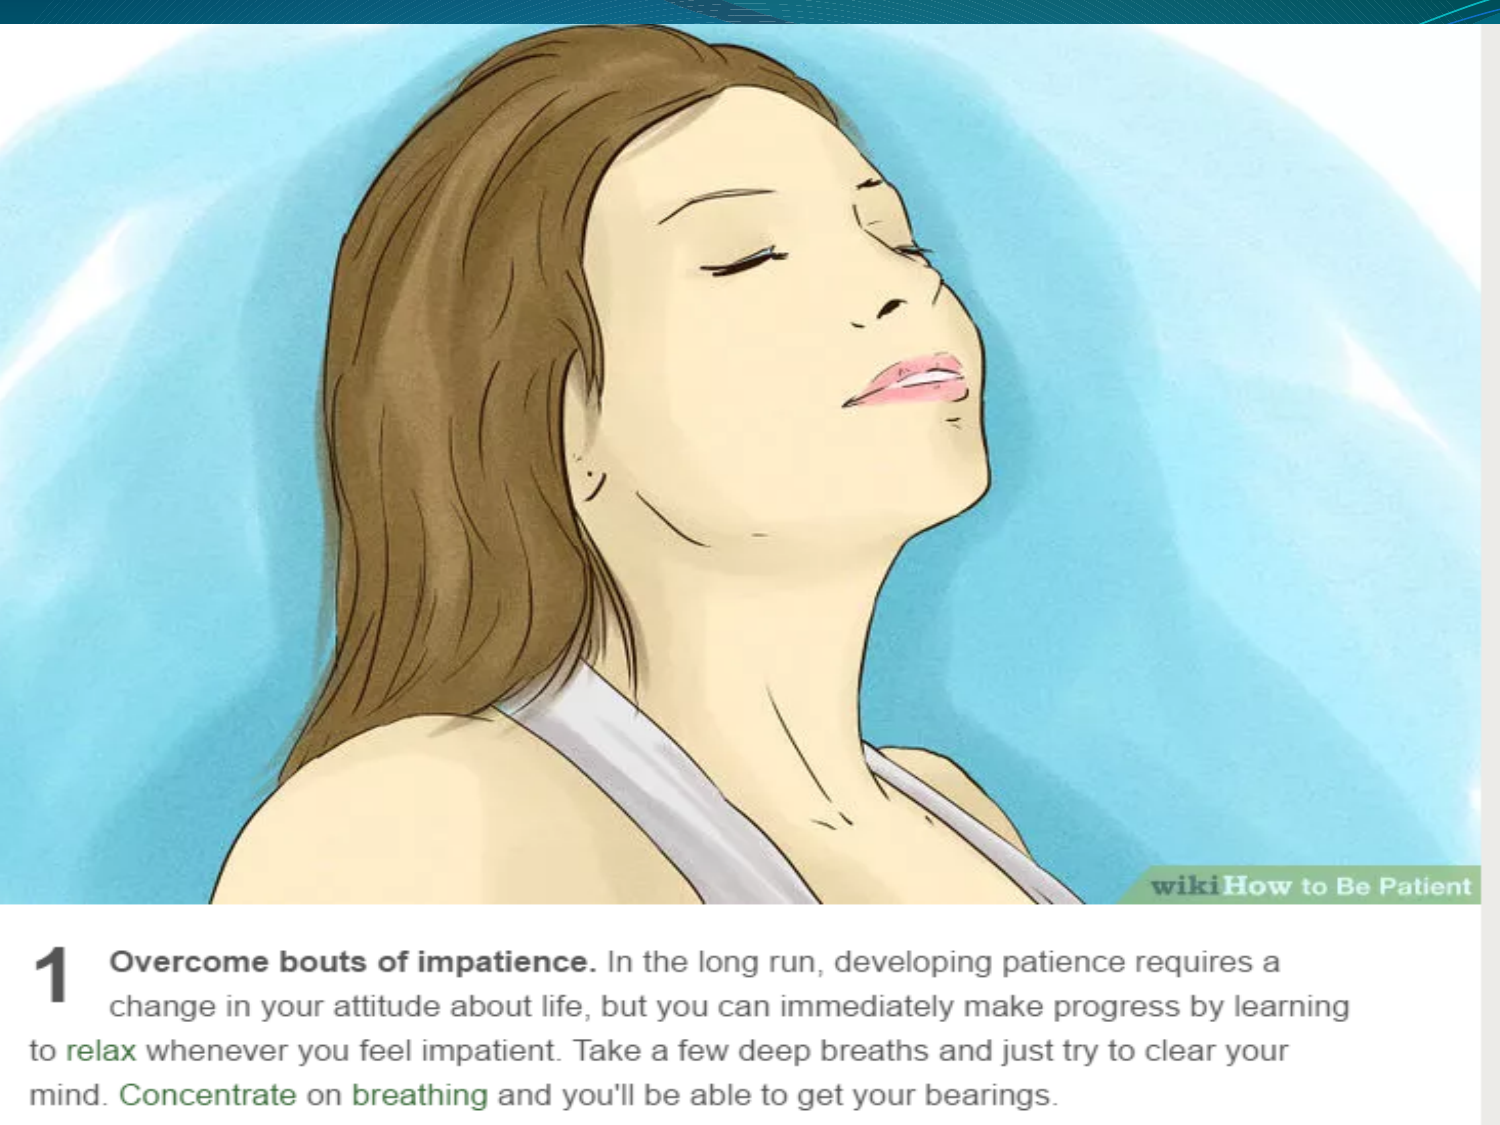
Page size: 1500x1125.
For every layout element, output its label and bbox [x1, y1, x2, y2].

list [0, 24, 1500, 1125]
